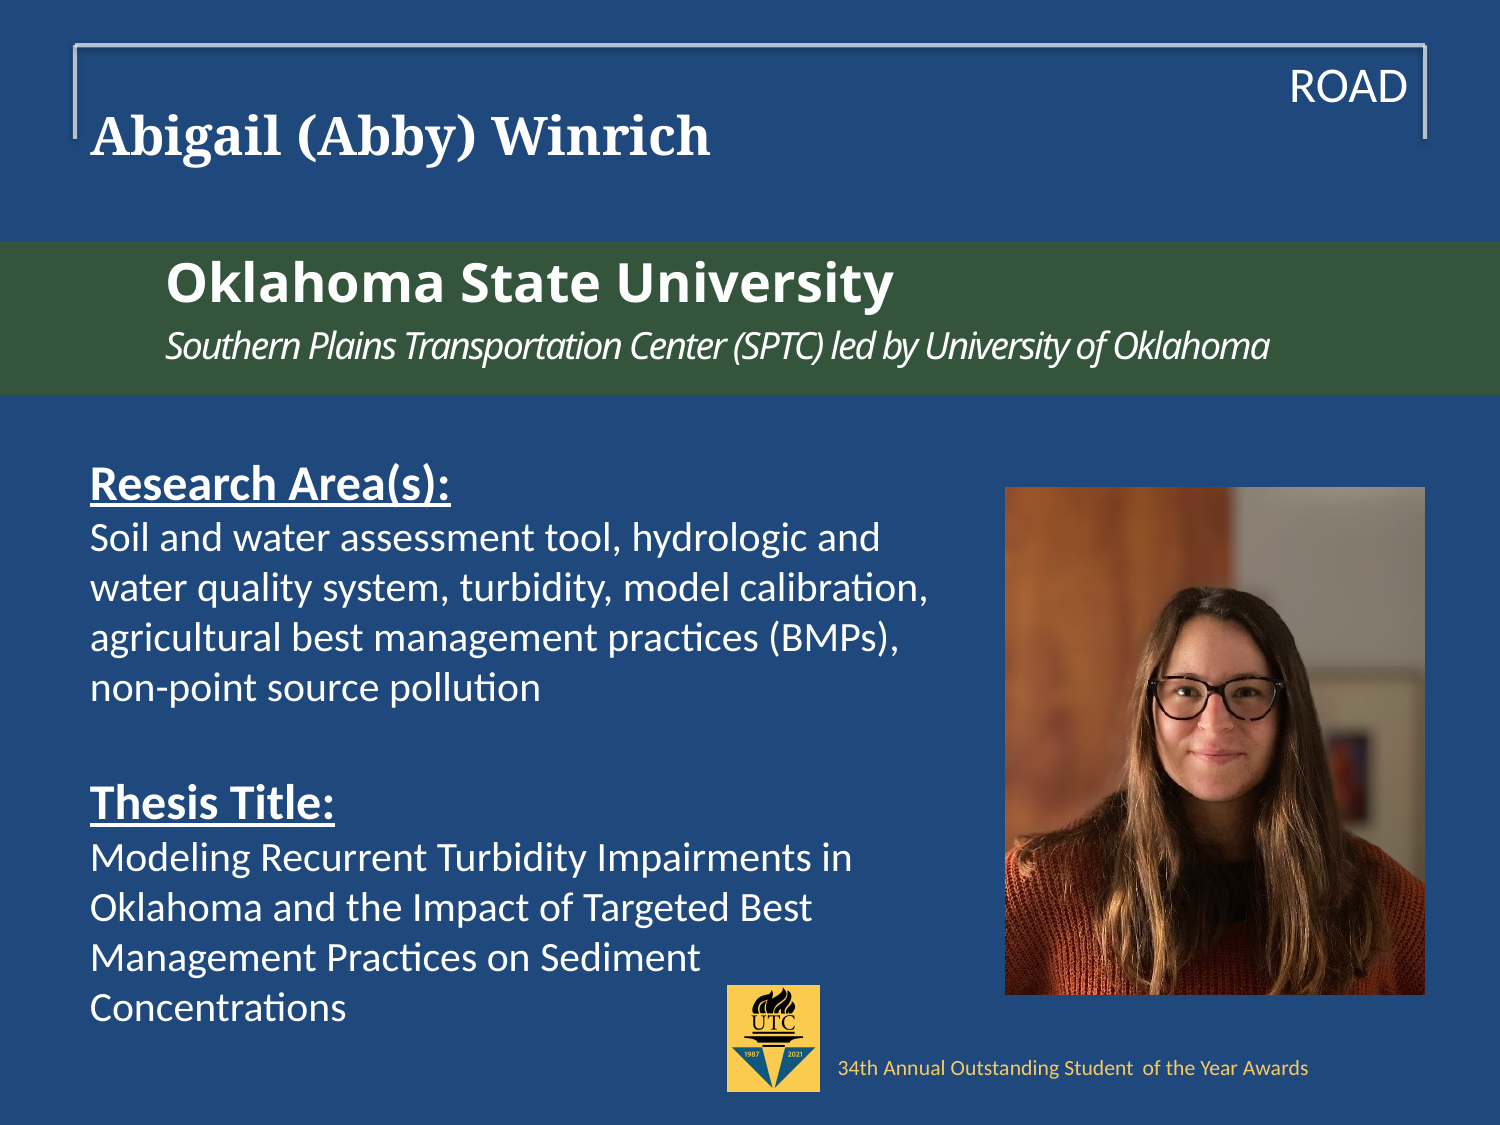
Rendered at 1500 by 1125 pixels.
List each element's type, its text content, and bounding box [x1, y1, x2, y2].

text_box ROAD [991, 45, 1423, 53]
text_box Research Area(s): Soil and water assessment tool, hydrologic and water quality system, turbidity, model calibration, agricultural best management practices (BMPs), non-point source pollution Thesis Title: Modeling Recurrent Turbidity Impairments in Oklahoma and the Impact of Targeted Best Management Practices on Sediment Concentrations [74, 442, 946, 1038]
title Abigail (Abby) Winrich [75, 53, 1425, 241]
picture [727, 1038, 820, 1092]
picture [1004, 486, 1426, 995]
list Oklahoma State University Southern Plains Transportation Center (SPTC) led by University of Oklahoma [0, 241, 1500, 395]
footer 34th Annual Outstanding Student of the Year Awards [822, 1041, 1407, 1102]
